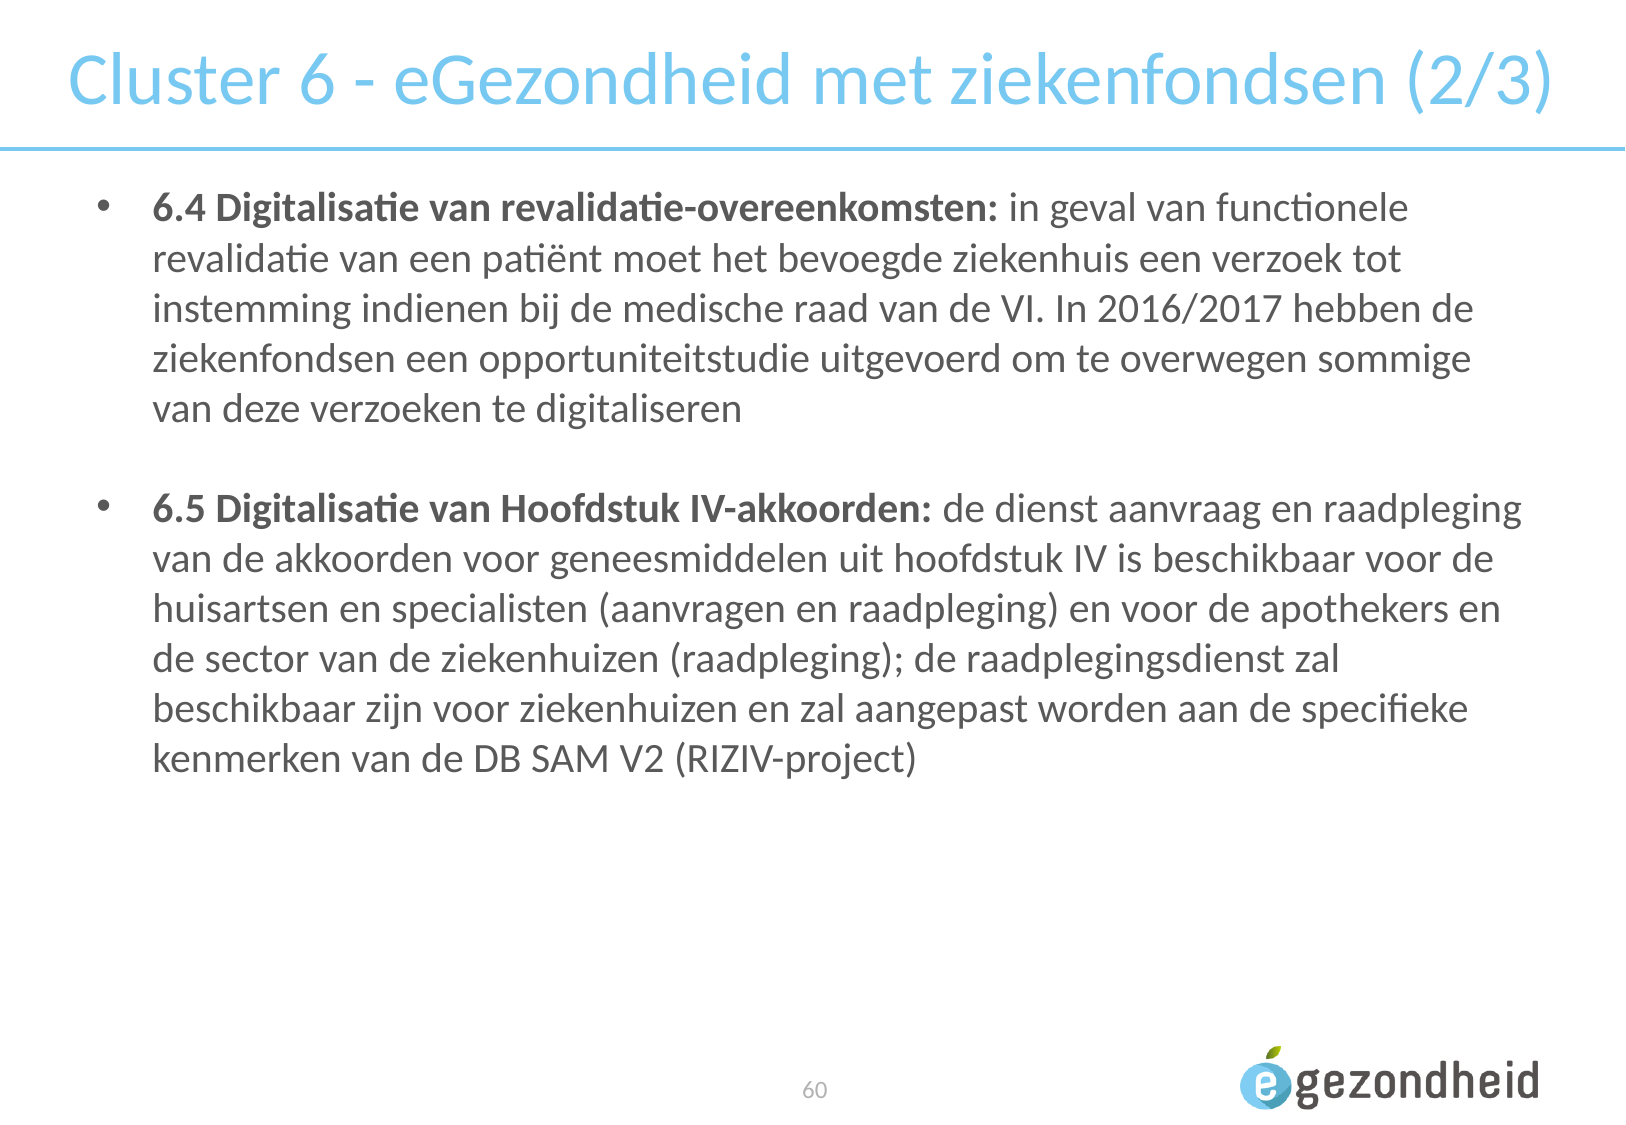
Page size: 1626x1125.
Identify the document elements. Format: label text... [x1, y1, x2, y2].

picture [1209, 1037, 1568, 1125]
slide_number 60 [625, 1058, 1005, 1119]
title Cluster 6 - eGezondheid met ziekenfondsen (2/3) [0, 0, 1625, 149]
list 6.4 Digitalisatie van revalidatie-overeenkomsten: in geval van functionele revalidatie van een patiënt moet het bevoegde ziekenhuis een verzoek tot instemming indienen bij de medische raad van de VI. In 2016/2017 hebben de ziekenfondsen een opportuniteitstudie uitgevoerd om te overwegen sommige van deze verzoeken te digitaliseren 6.5 Digitalisatie van Hoofdstuk IV-akkoorden: de dienst aanvraag en raadpleging van de akkoorden voor geneesmiddelen uit hoofdstuk IV is beschikbaar voor de huisartsen en specialisten (aanvragen en raadpleging) en voor de apothekers en de sector van de ziekenhuizen (raadpleging); de raadplegingsdienst zal beschikbaar zijn voor ziekenhuizen en zal aangepast worden aan de specifieke kenmerken van de DB SAM V2 (RIZIV-project) [81, 172, 1544, 1035]
